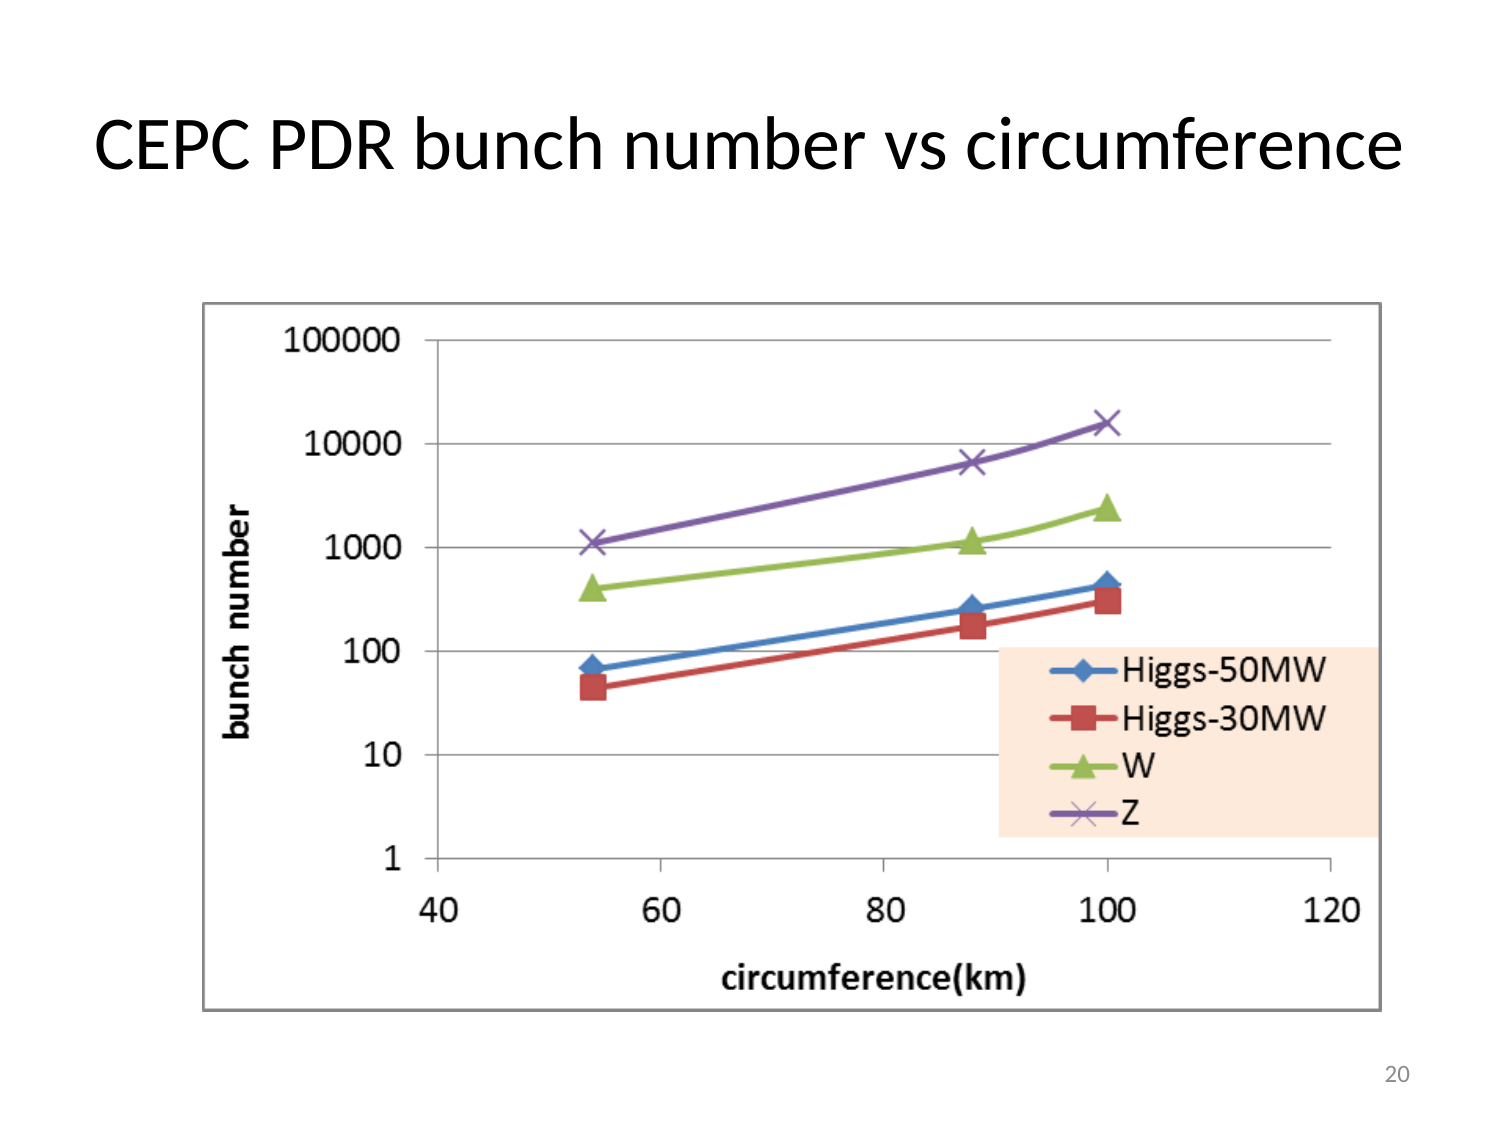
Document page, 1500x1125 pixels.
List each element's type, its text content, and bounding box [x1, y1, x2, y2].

title CEPC PDR bunch number vs circumference [75, 45, 1425, 233]
picture [201, 302, 1382, 1012]
slide_number 20 [1074, 1042, 1425, 1103]
